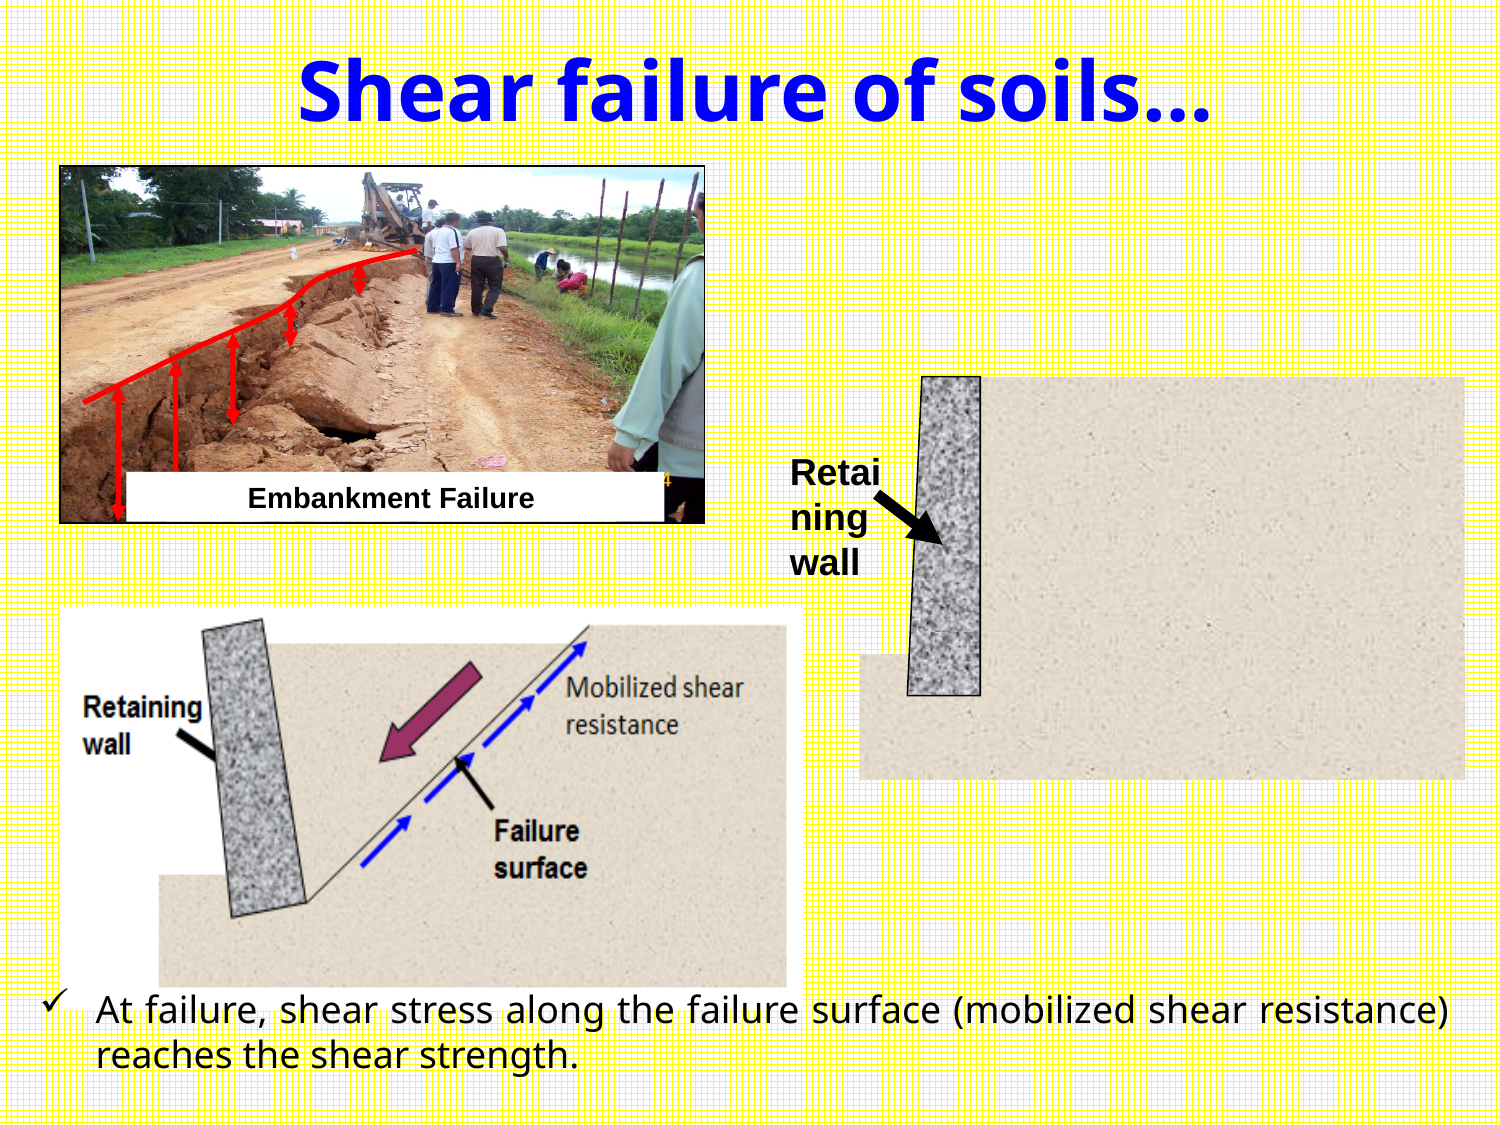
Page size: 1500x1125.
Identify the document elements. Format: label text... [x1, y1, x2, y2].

picture [60, 607, 803, 1010]
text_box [60, 166, 704, 523]
text_box At failure, shear stress along the failure surface (mobilized shear resistance) reaches the shear strength. [24, 978, 1465, 1084]
text_box Shear failure of soils… [46, 31, 1465, 157]
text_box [774, 376, 1466, 780]
